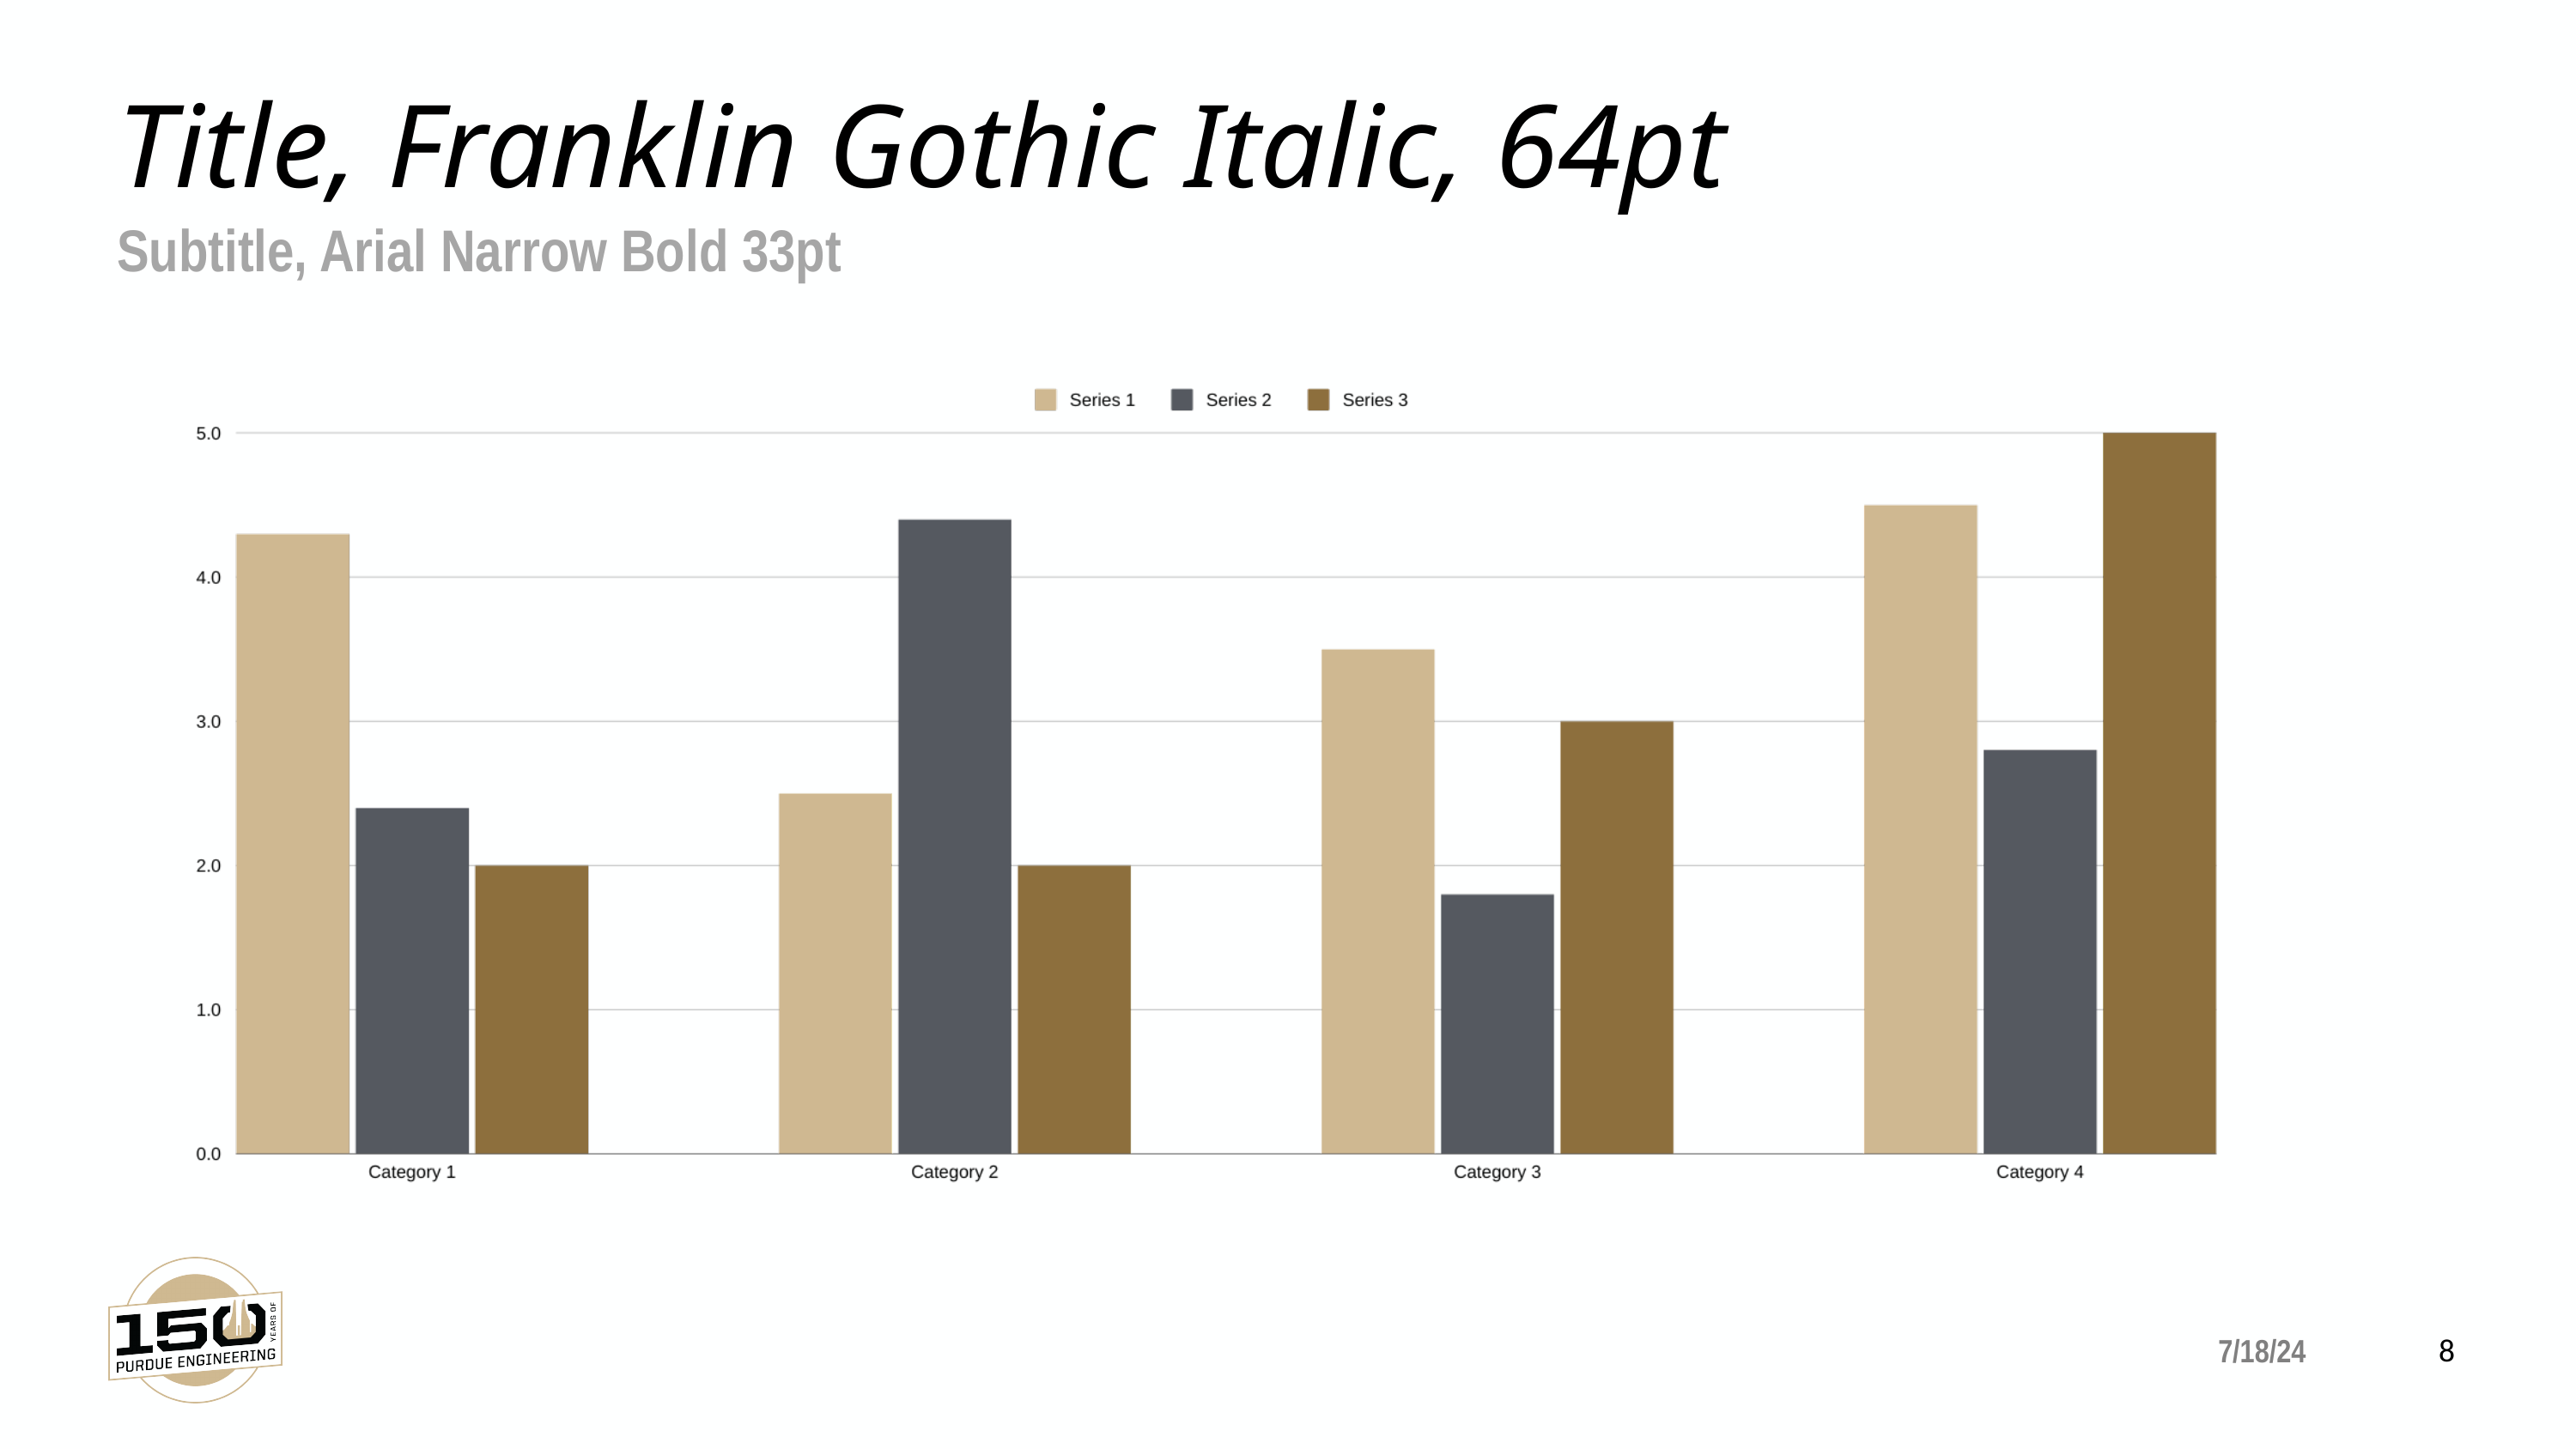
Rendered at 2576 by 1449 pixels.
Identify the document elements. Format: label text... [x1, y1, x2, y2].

picture [0, 165, 2418, 1404]
list Title, Franklin Gothic Italic, 64pt [117, 67, 1917, 163]
